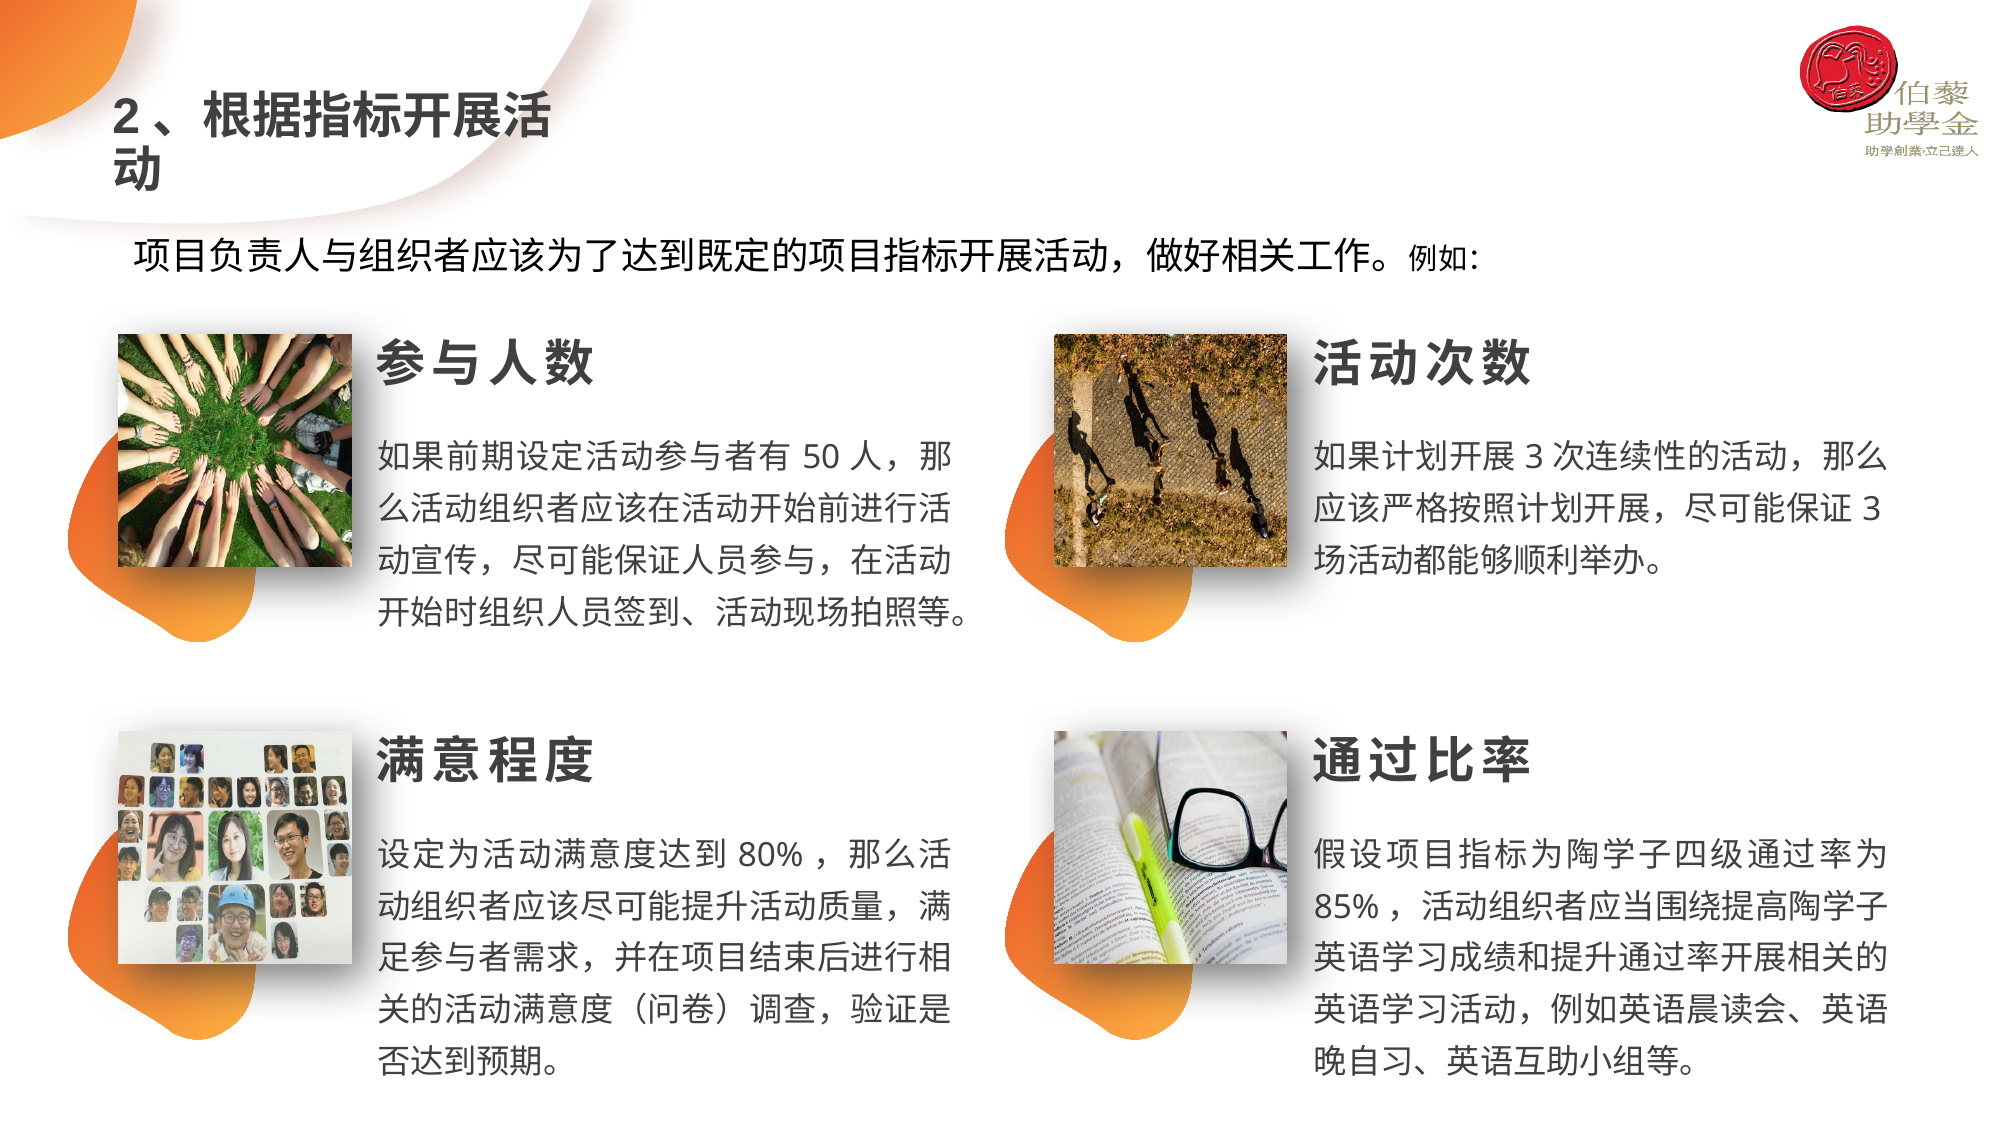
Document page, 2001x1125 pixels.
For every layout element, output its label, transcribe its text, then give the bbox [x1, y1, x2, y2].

text_box 参与人数 [371, 324, 618, 399]
text_box 满意程度 [368, 721, 618, 797]
picture [1645, 0, 2000, 194]
list 2、根据指标开展活动 [97, 83, 611, 153]
text_box 如果计划开展3次连续性的活动，那么应该严格按照计划开展，尽可能保证3场活动都能够顺利举办。 [1327, 416, 1905, 587]
text_box 设定为活动满意度达到80%，那么活动组织者应该尽可能提升活动质量，满足参与者需求，并在项目结束后进行相关的活动满意度（问卷）调查，验证是否达到预期。 [362, 813, 968, 1088]
text_box 如果前期设定活动参与者有50人，那么活动组织者应该在活动开始前进行活动宣传，尽可能保证人员参与，在活动开始时组织人员签到、活动现场拍照等。 [362, 416, 968, 639]
picture [1054, 334, 1287, 567]
text_box 假设项目指标为陶学子四级通过率为 85%，活动组织者应当围绕提高陶学子英语学习成绩和提升通过率开展相关的英语学习活动，例如英语晨读会、英语晚自习、英语互助小组等。 [1299, 813, 1905, 1088]
text_box 项目负责人与组织者应该为了达到既定的项目指标开展活动，做好相关工作。例如： [119, 224, 1592, 285]
picture [118, 334, 352, 567]
text_box 活动次数 [1307, 324, 1555, 399]
picture [1054, 731, 1287, 965]
picture [118, 731, 352, 965]
text_box 通过比率 [1304, 721, 1555, 797]
